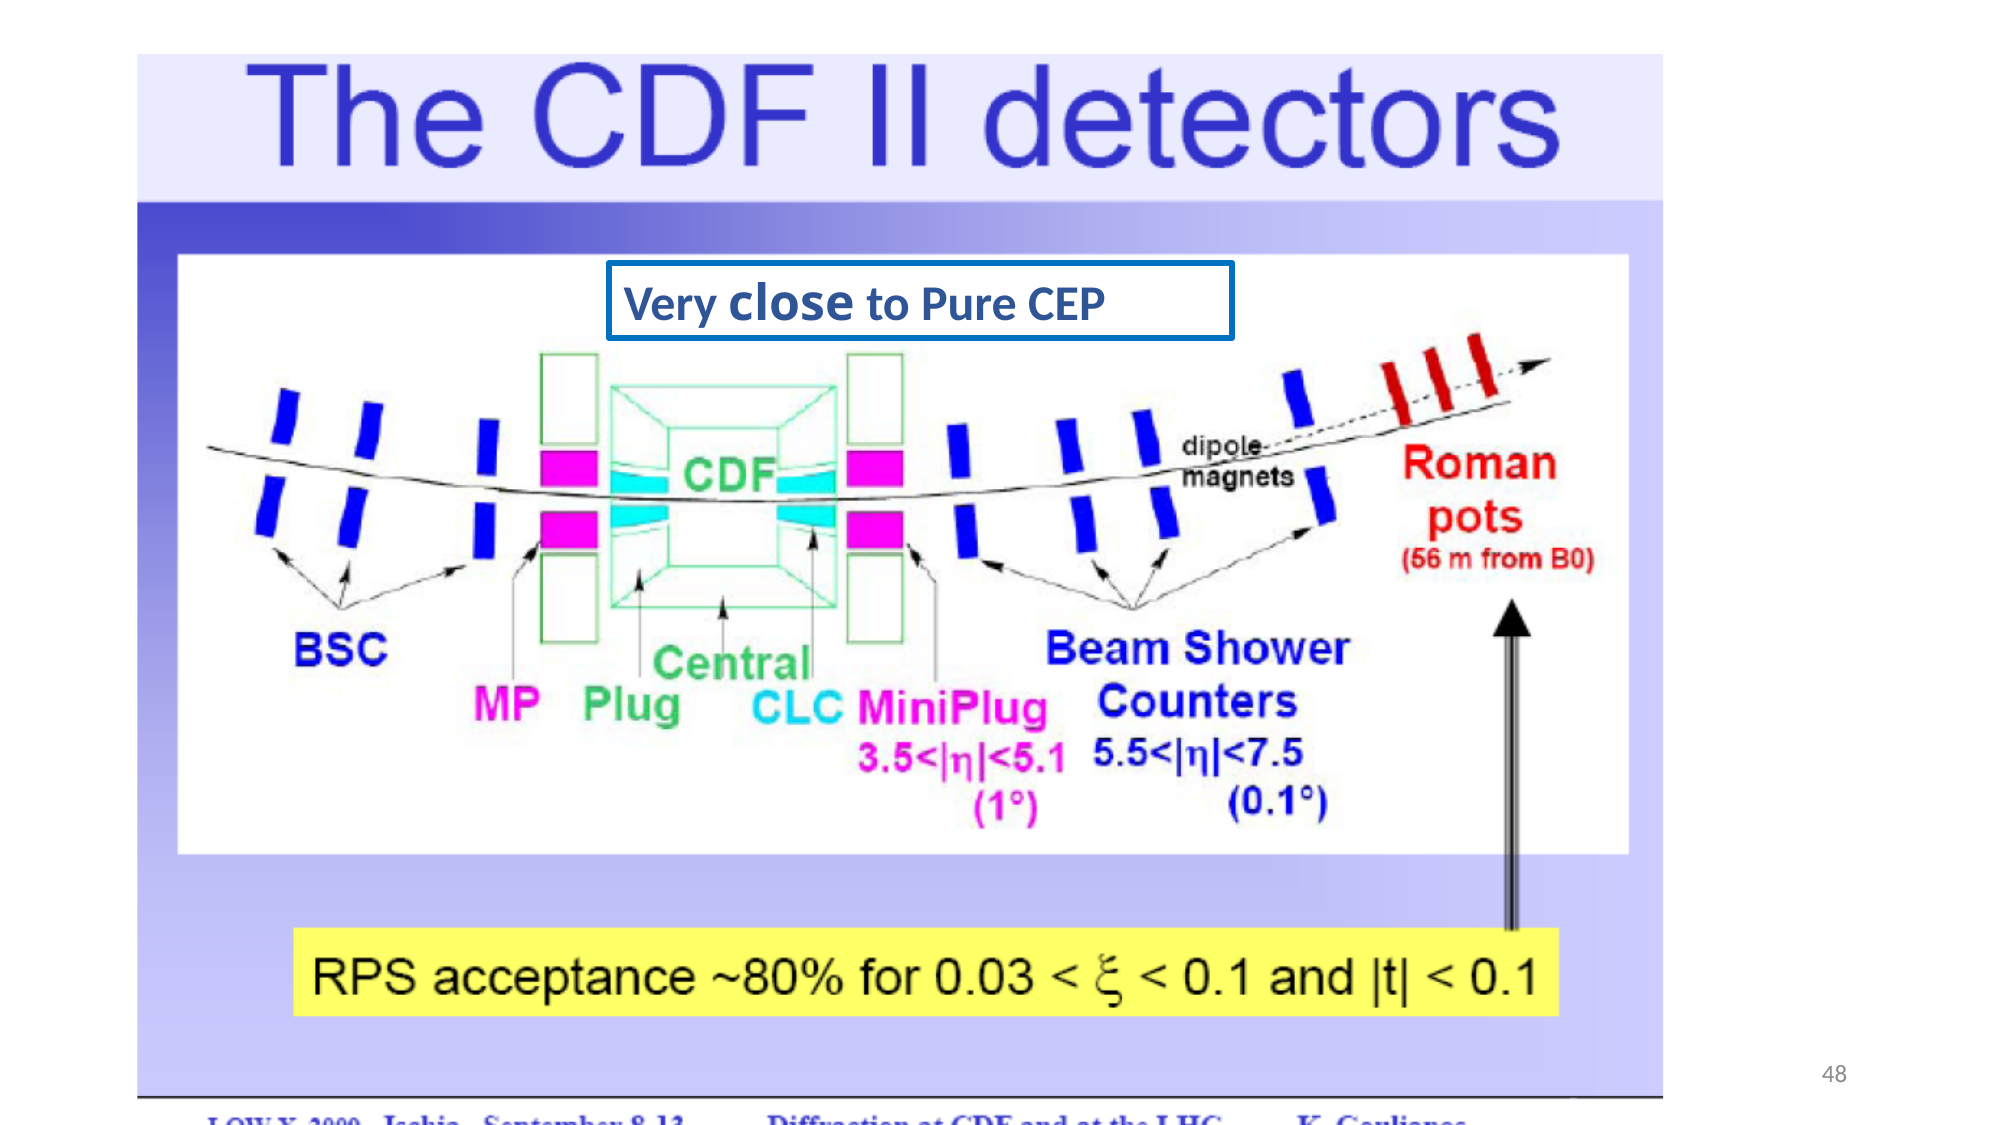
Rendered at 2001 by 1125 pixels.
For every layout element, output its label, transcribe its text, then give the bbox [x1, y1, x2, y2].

picture [137, 54, 1664, 1125]
slide_number 48 [1664, 1042, 1863, 1103]
